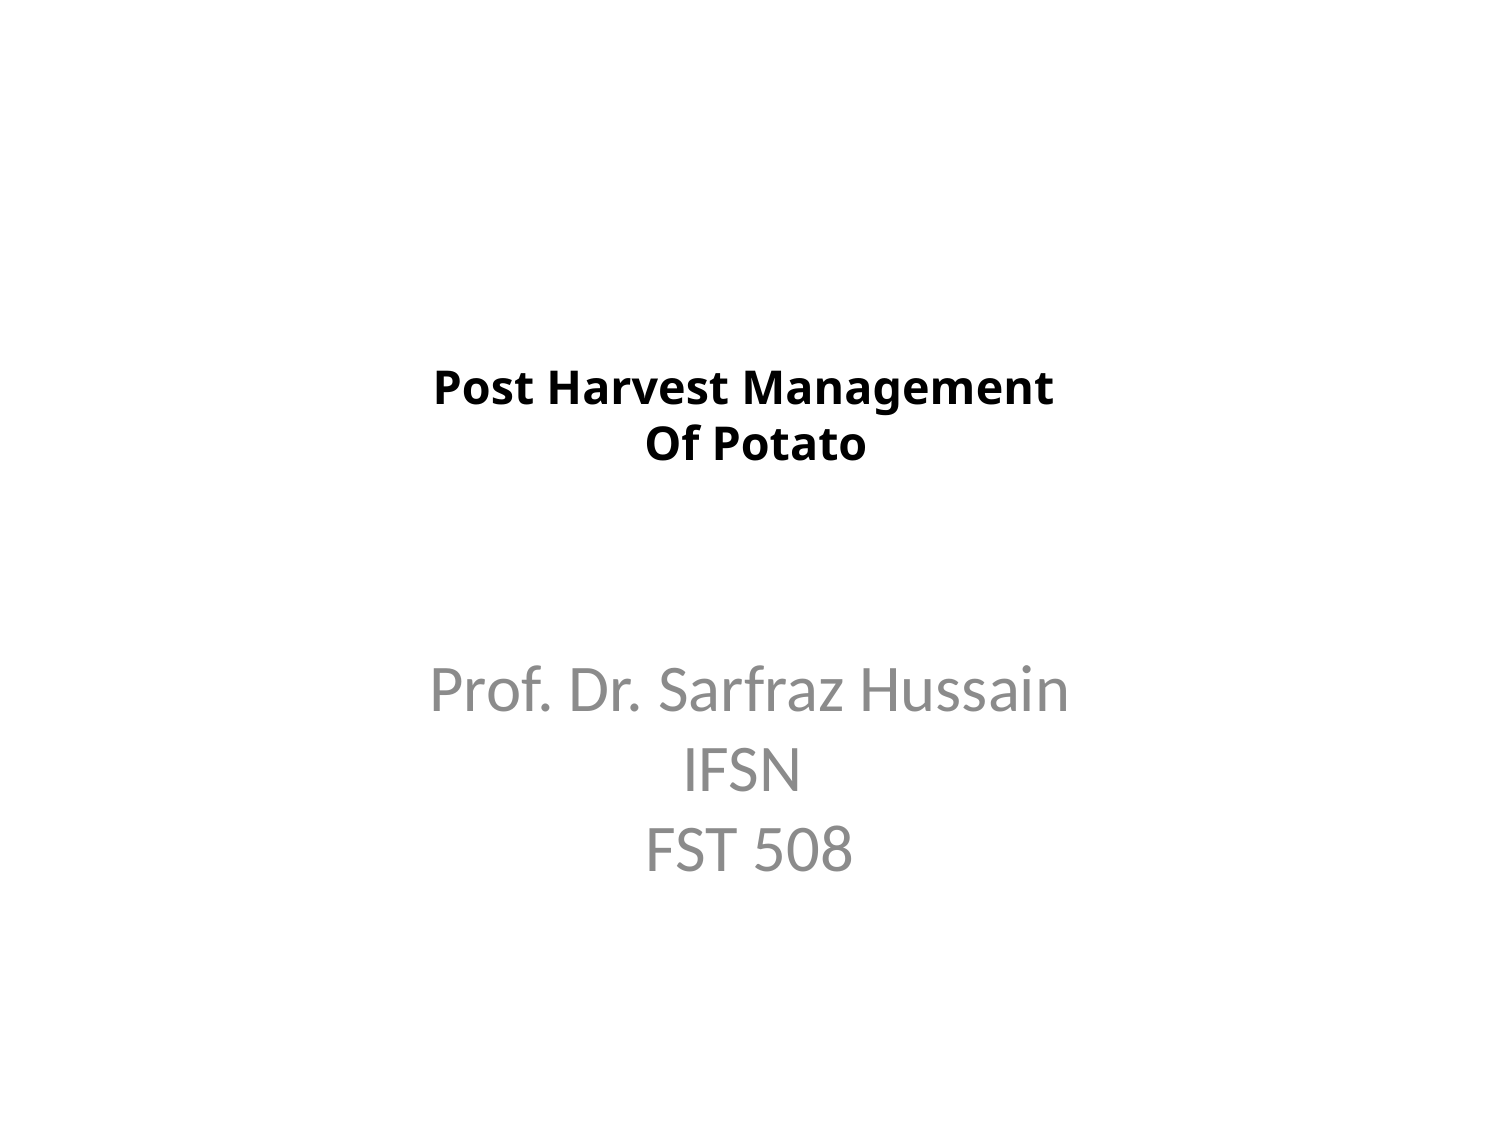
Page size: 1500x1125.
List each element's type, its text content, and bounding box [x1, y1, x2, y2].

title Post Harvest Management Of Potato [112, 349, 1388, 591]
subtitle Prof. Dr. Sarfraz Hussain IFSN FST 508 [225, 637, 1275, 925]
